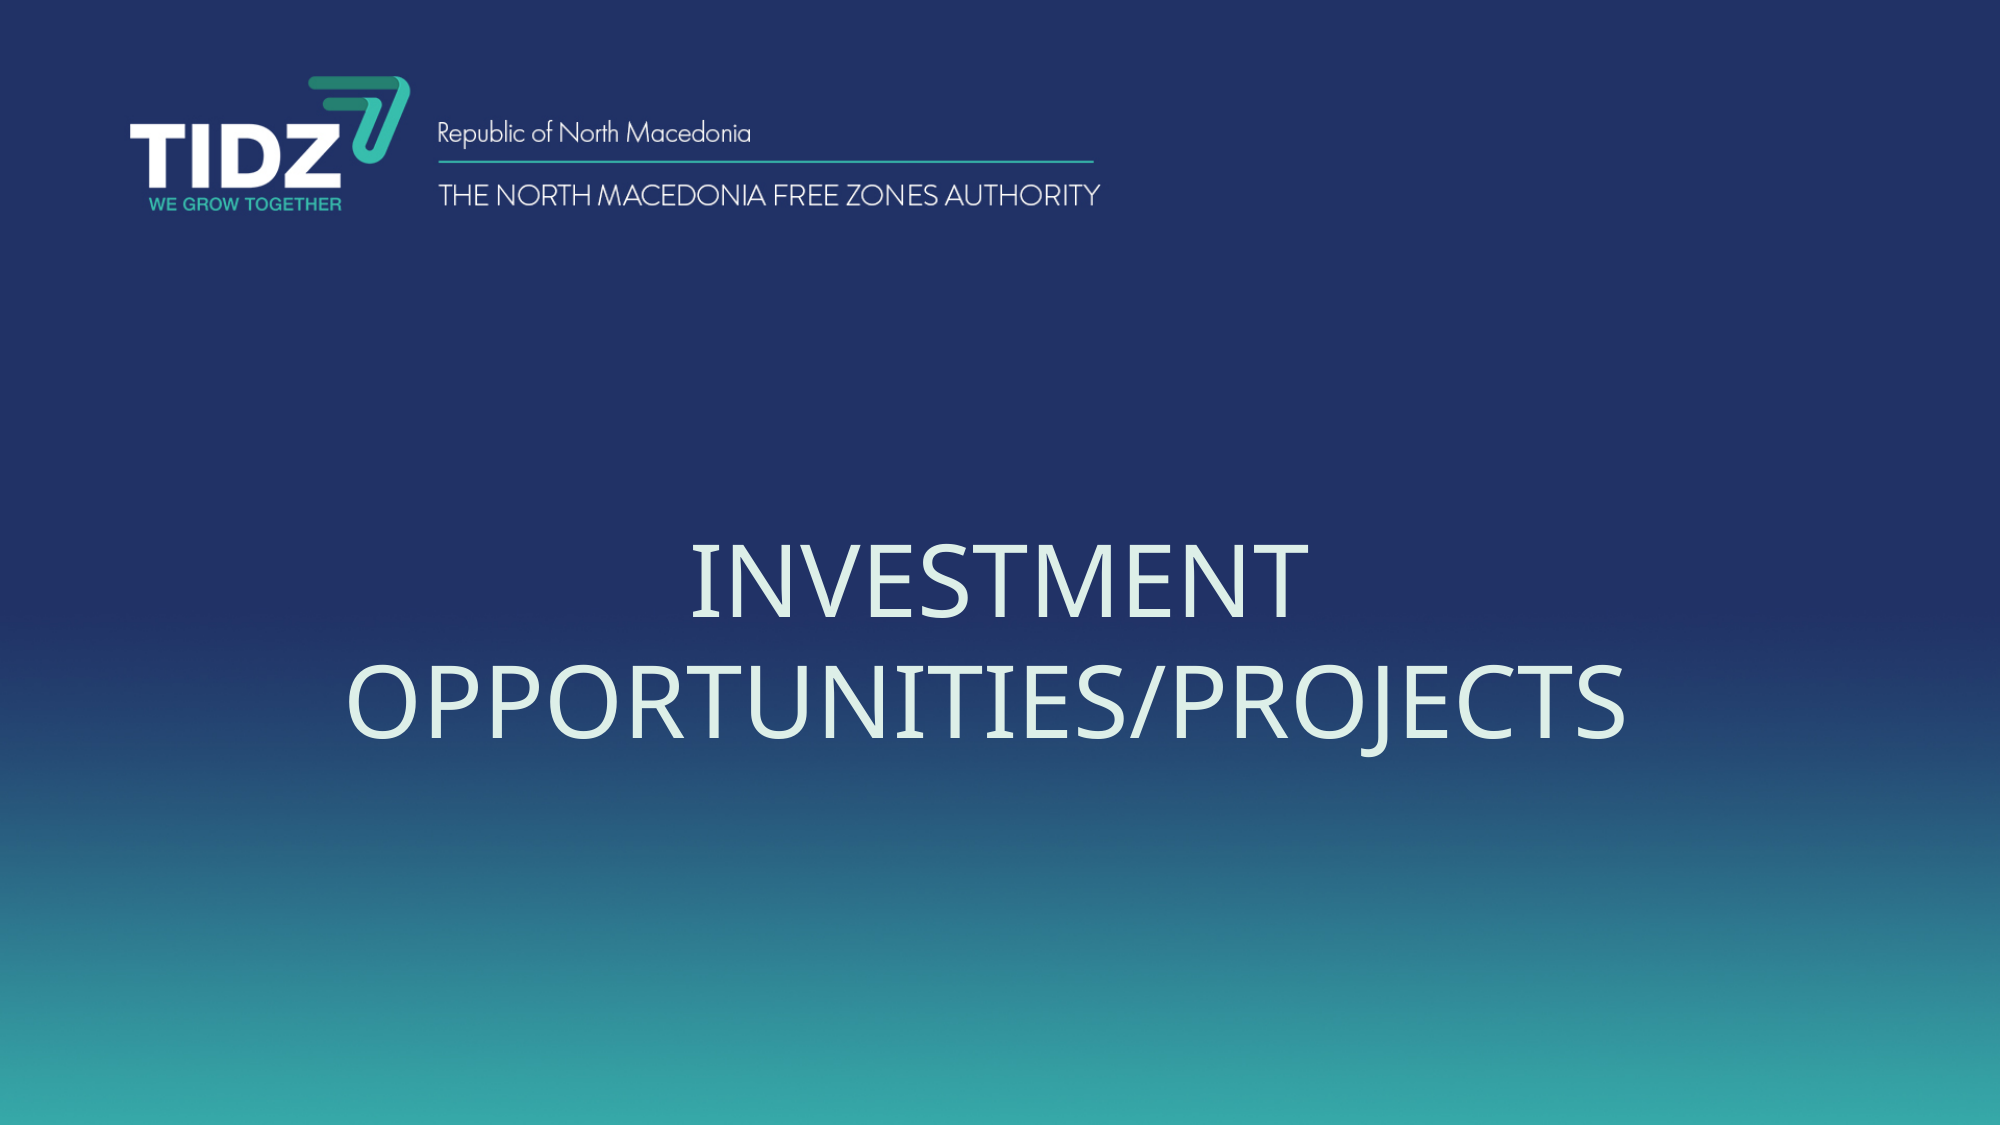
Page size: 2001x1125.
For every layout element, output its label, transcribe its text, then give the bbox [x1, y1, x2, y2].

text_box INVESTMENT OPPORTUNITIES/PROJECTS [249, 455, 1750, 777]
picture [0, 0, 2000, 1125]
